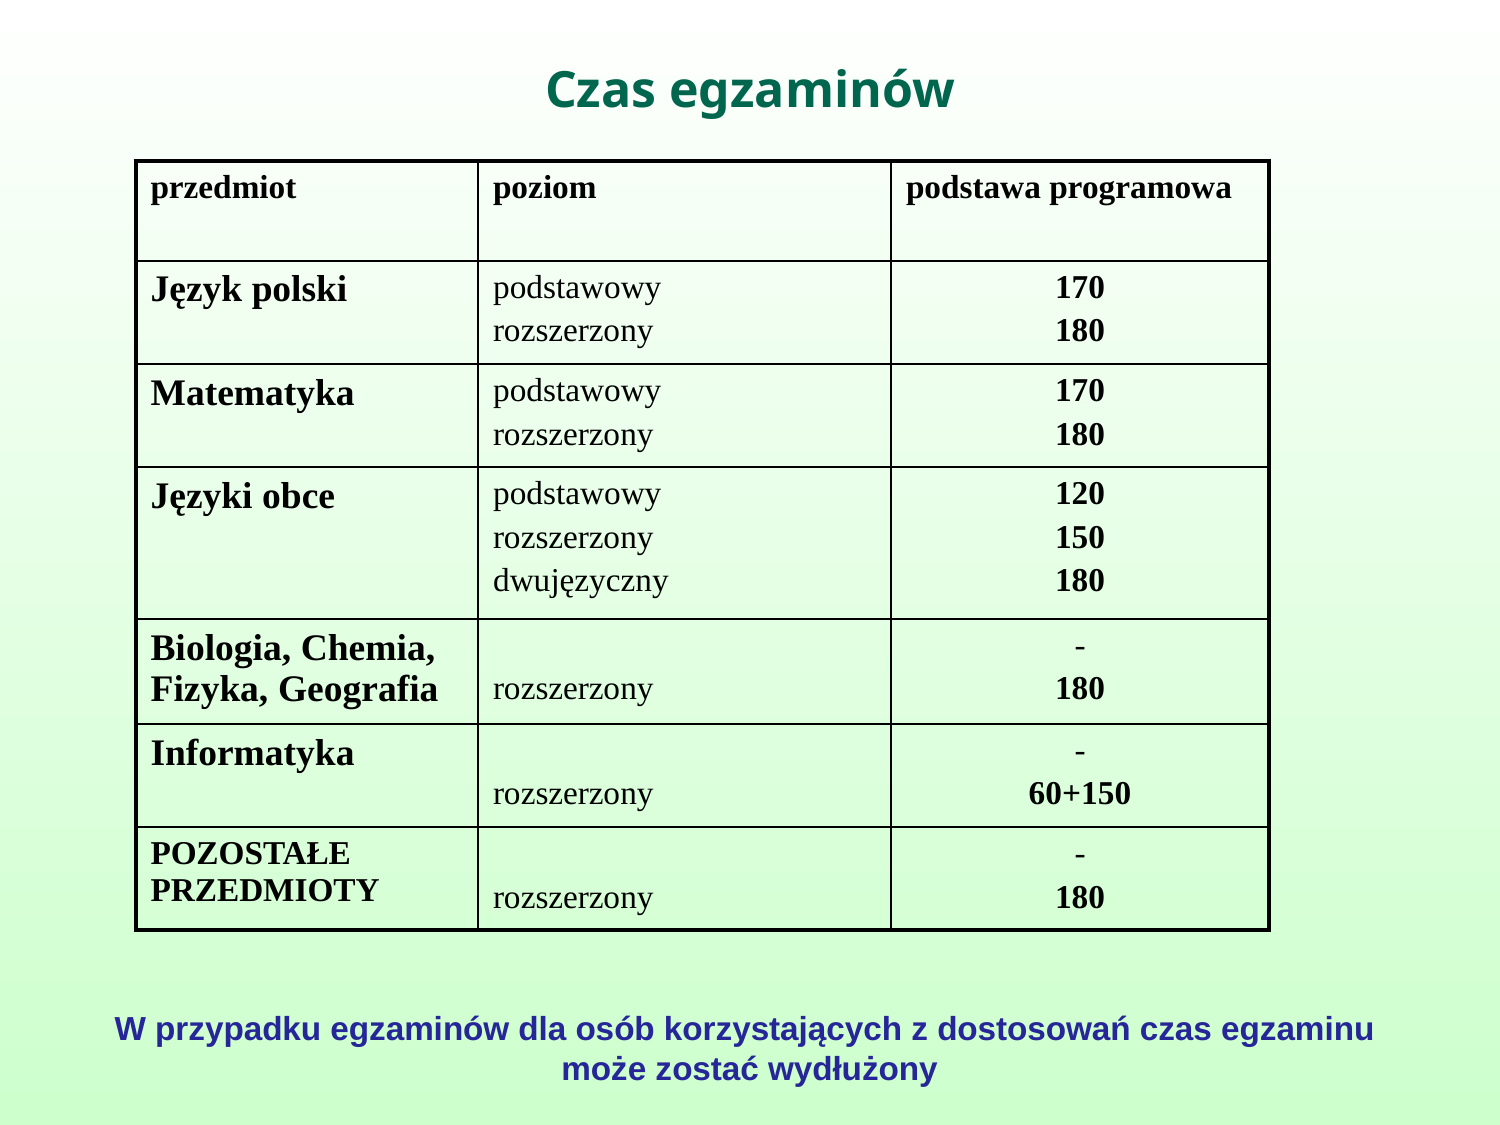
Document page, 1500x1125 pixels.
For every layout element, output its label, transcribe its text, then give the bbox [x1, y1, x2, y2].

table_cell Język polski [138, 262, 477, 363]
table_cell POZOSTAŁE PRZEDMIOTY [138, 828, 477, 928]
table_header podstawa programowa [892, 163, 1267, 260]
table_header poziom [479, 163, 890, 260]
table_cell Matematyka [138, 365, 477, 466]
table_cell podstawowy rozszerzony [479, 262, 890, 363]
text_box Czas egzaminów [112, 50, 1388, 150]
table_cell Informatyka [138, 725, 477, 826]
table_header przedmiot [138, 163, 477, 260]
text_box W przypadku egzaminów dla osób korzystających z dostosowań czas egzaminu może zostać wydłużony [0, 999, 1500, 1094]
table_cell - 180 [892, 828, 1267, 928]
table_cell 120 150 180 [892, 468, 1267, 618]
table_cell podstawowy rozszerzony dwujęzyczny [479, 468, 890, 618]
table_cell 170 180 [892, 365, 1267, 466]
table_cell - 60+150 [892, 725, 1267, 826]
table_cell podstawowy rozszerzony [479, 365, 890, 466]
table_cell - 180 [892, 620, 1267, 723]
table_cell Języki obce [138, 468, 477, 618]
table_cell 170 180 [892, 262, 1267, 363]
table_cell rozszerzony [479, 725, 890, 826]
table_cell Biologia, Chemia, Fizyka, Geografia [138, 620, 477, 723]
table_cell rozszerzony [479, 828, 890, 928]
table_cell rozszerzony [479, 620, 890, 723]
